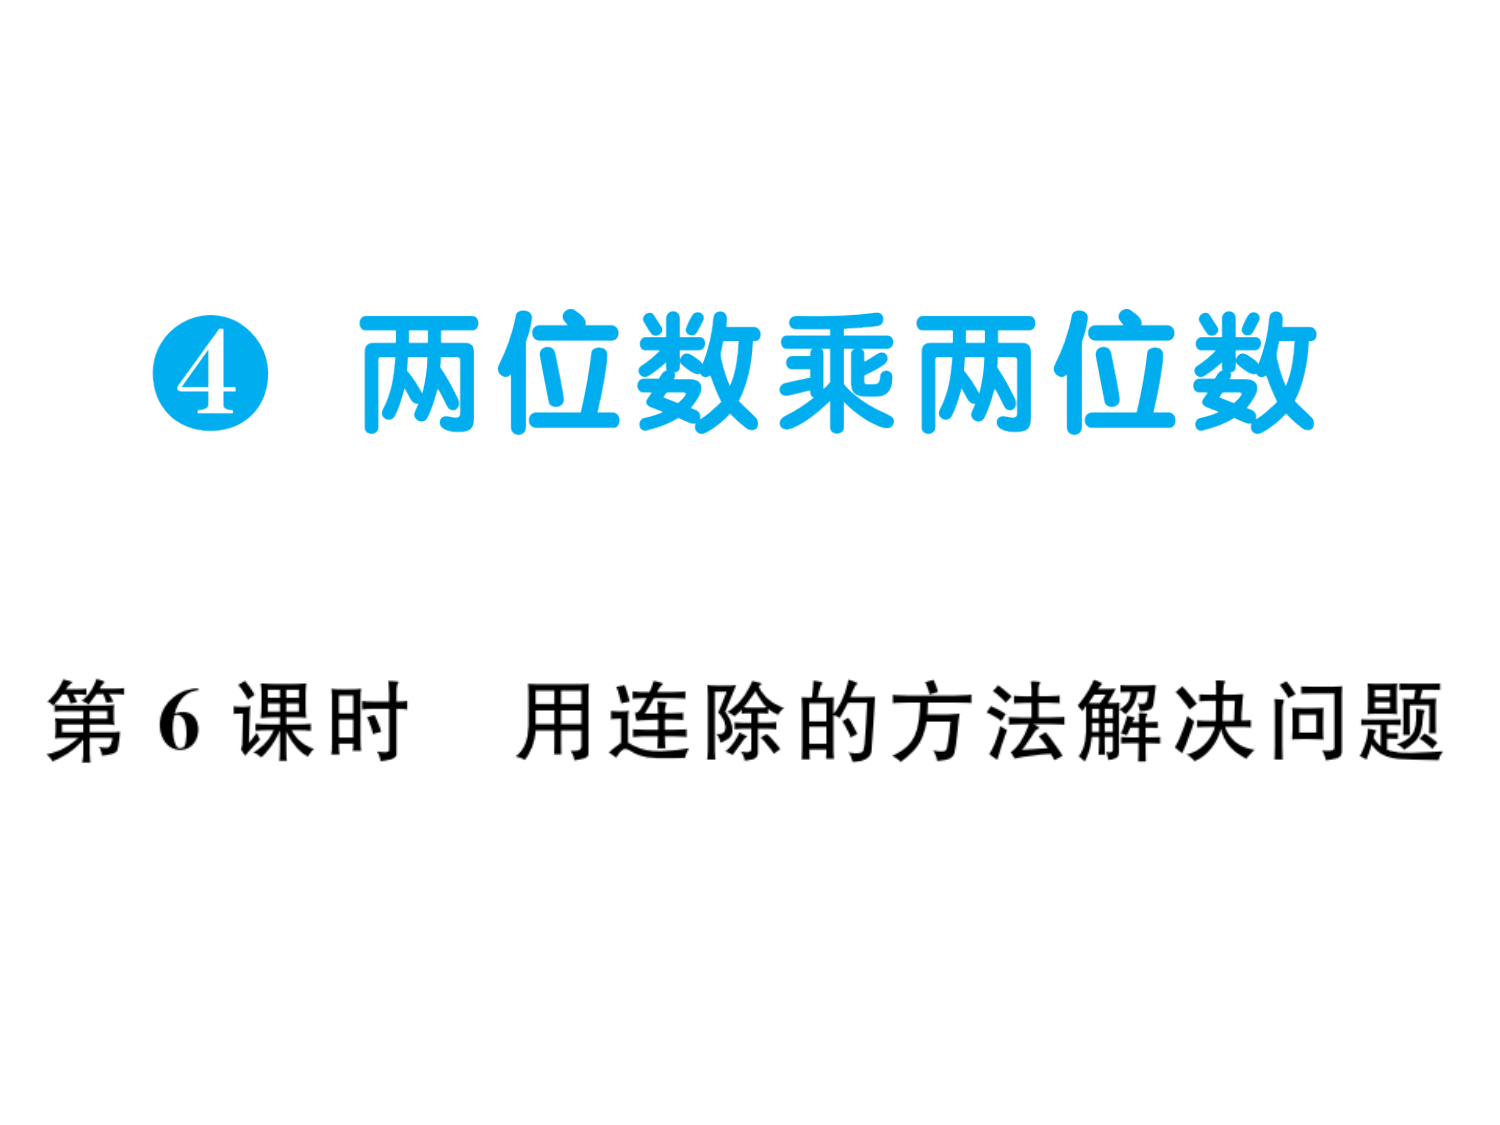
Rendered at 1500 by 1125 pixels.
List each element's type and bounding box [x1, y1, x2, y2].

picture [46, 668, 1454, 771]
picture [147, 272, 1353, 566]
